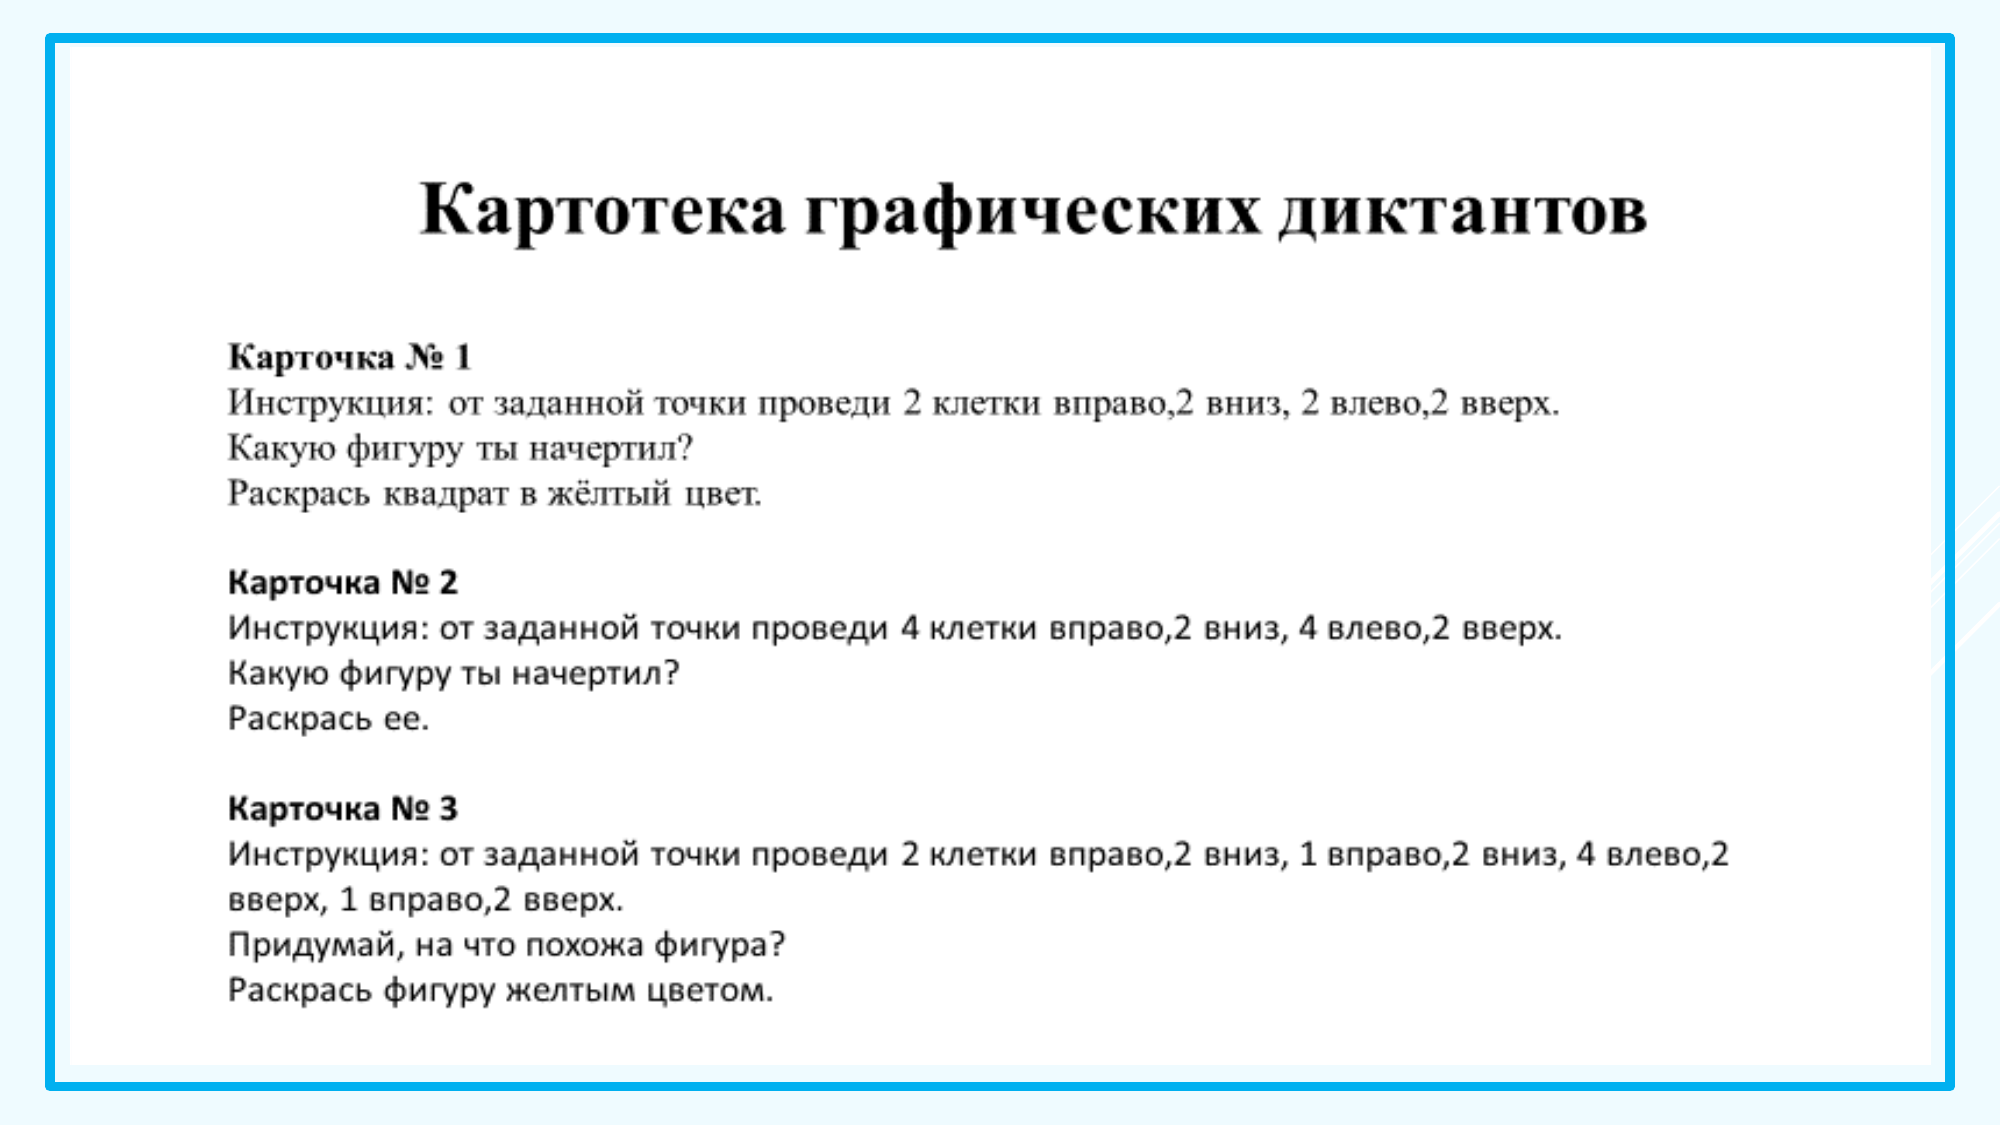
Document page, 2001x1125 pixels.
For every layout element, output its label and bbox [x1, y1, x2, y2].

text_box [50, 38, 1950, 1087]
picture [69, 47, 1931, 1065]
